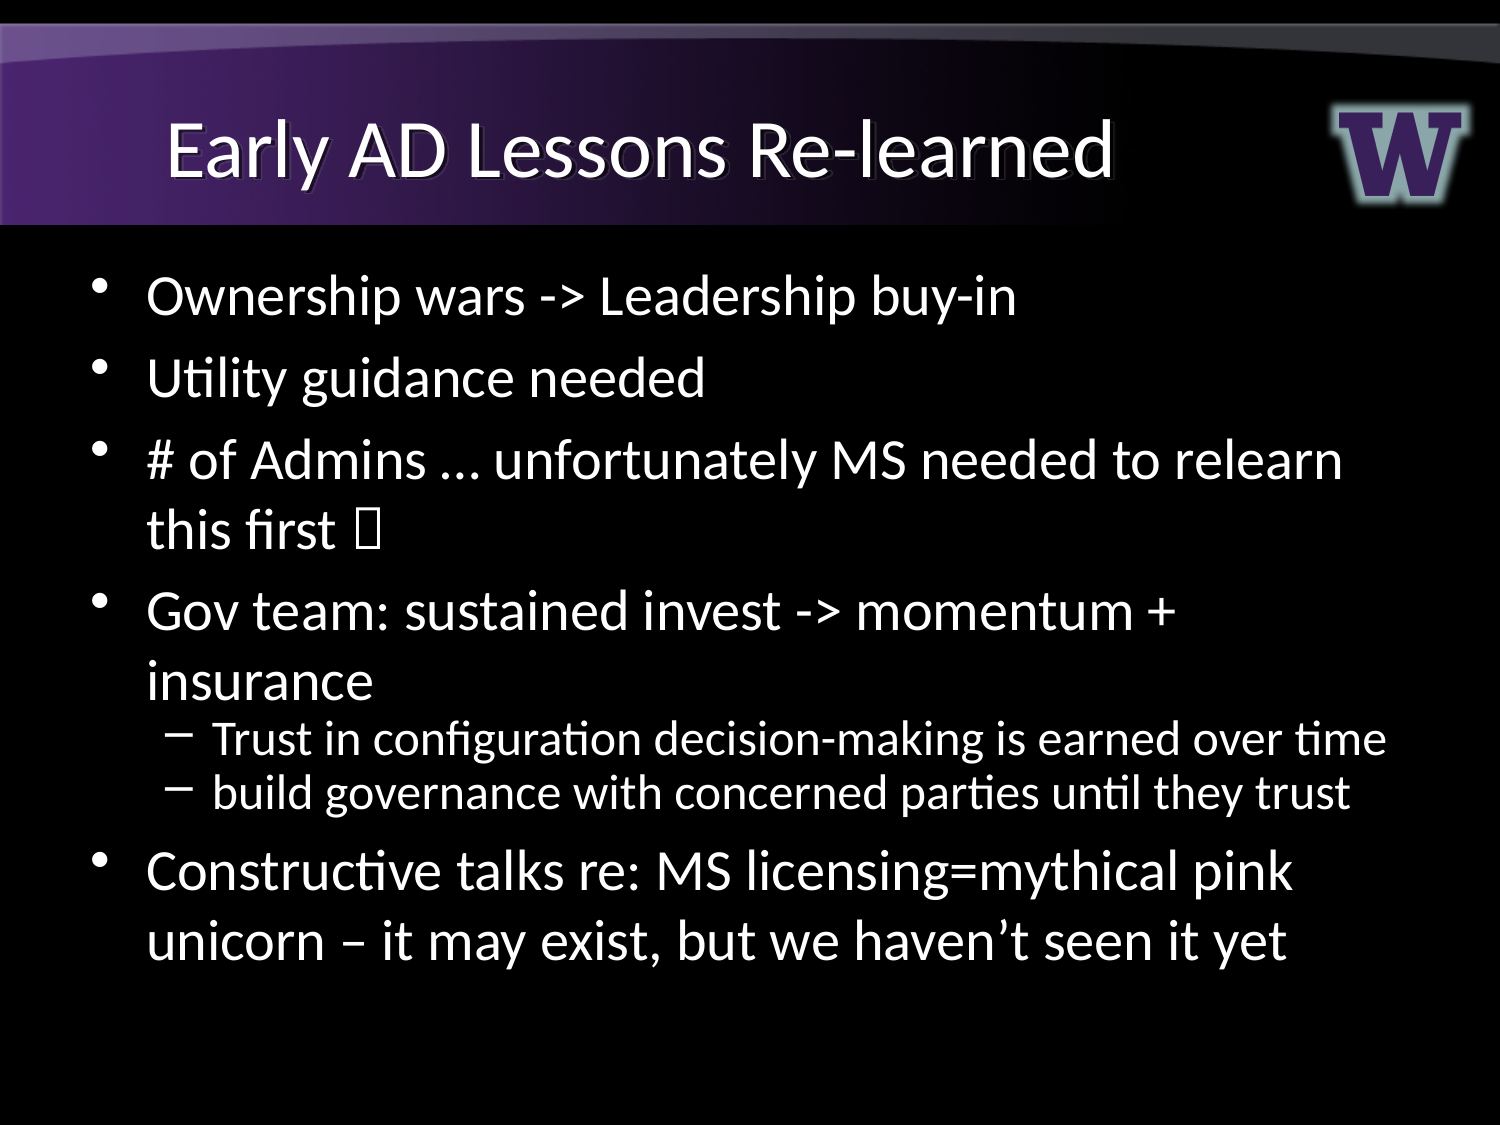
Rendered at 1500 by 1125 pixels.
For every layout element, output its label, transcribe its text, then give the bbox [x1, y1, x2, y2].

list Ownership wars -> Leadership buy-in Utility guidance needed # of Admins … unfortunately MS needed to relearn this first  Gov team: sustained invest -> momentum + insurance Trust in configuration decision-making is earned over time build governance with concerned parties until they trust Constructive talks re: MS licensing=mythical pink unicorn – it may exist, but we haven’t seen it yet [74, 249, 1426, 1088]
title Early AD Lessons Re-learned [149, 74, 1338, 213]
picture [0, 0, 1500, 225]
